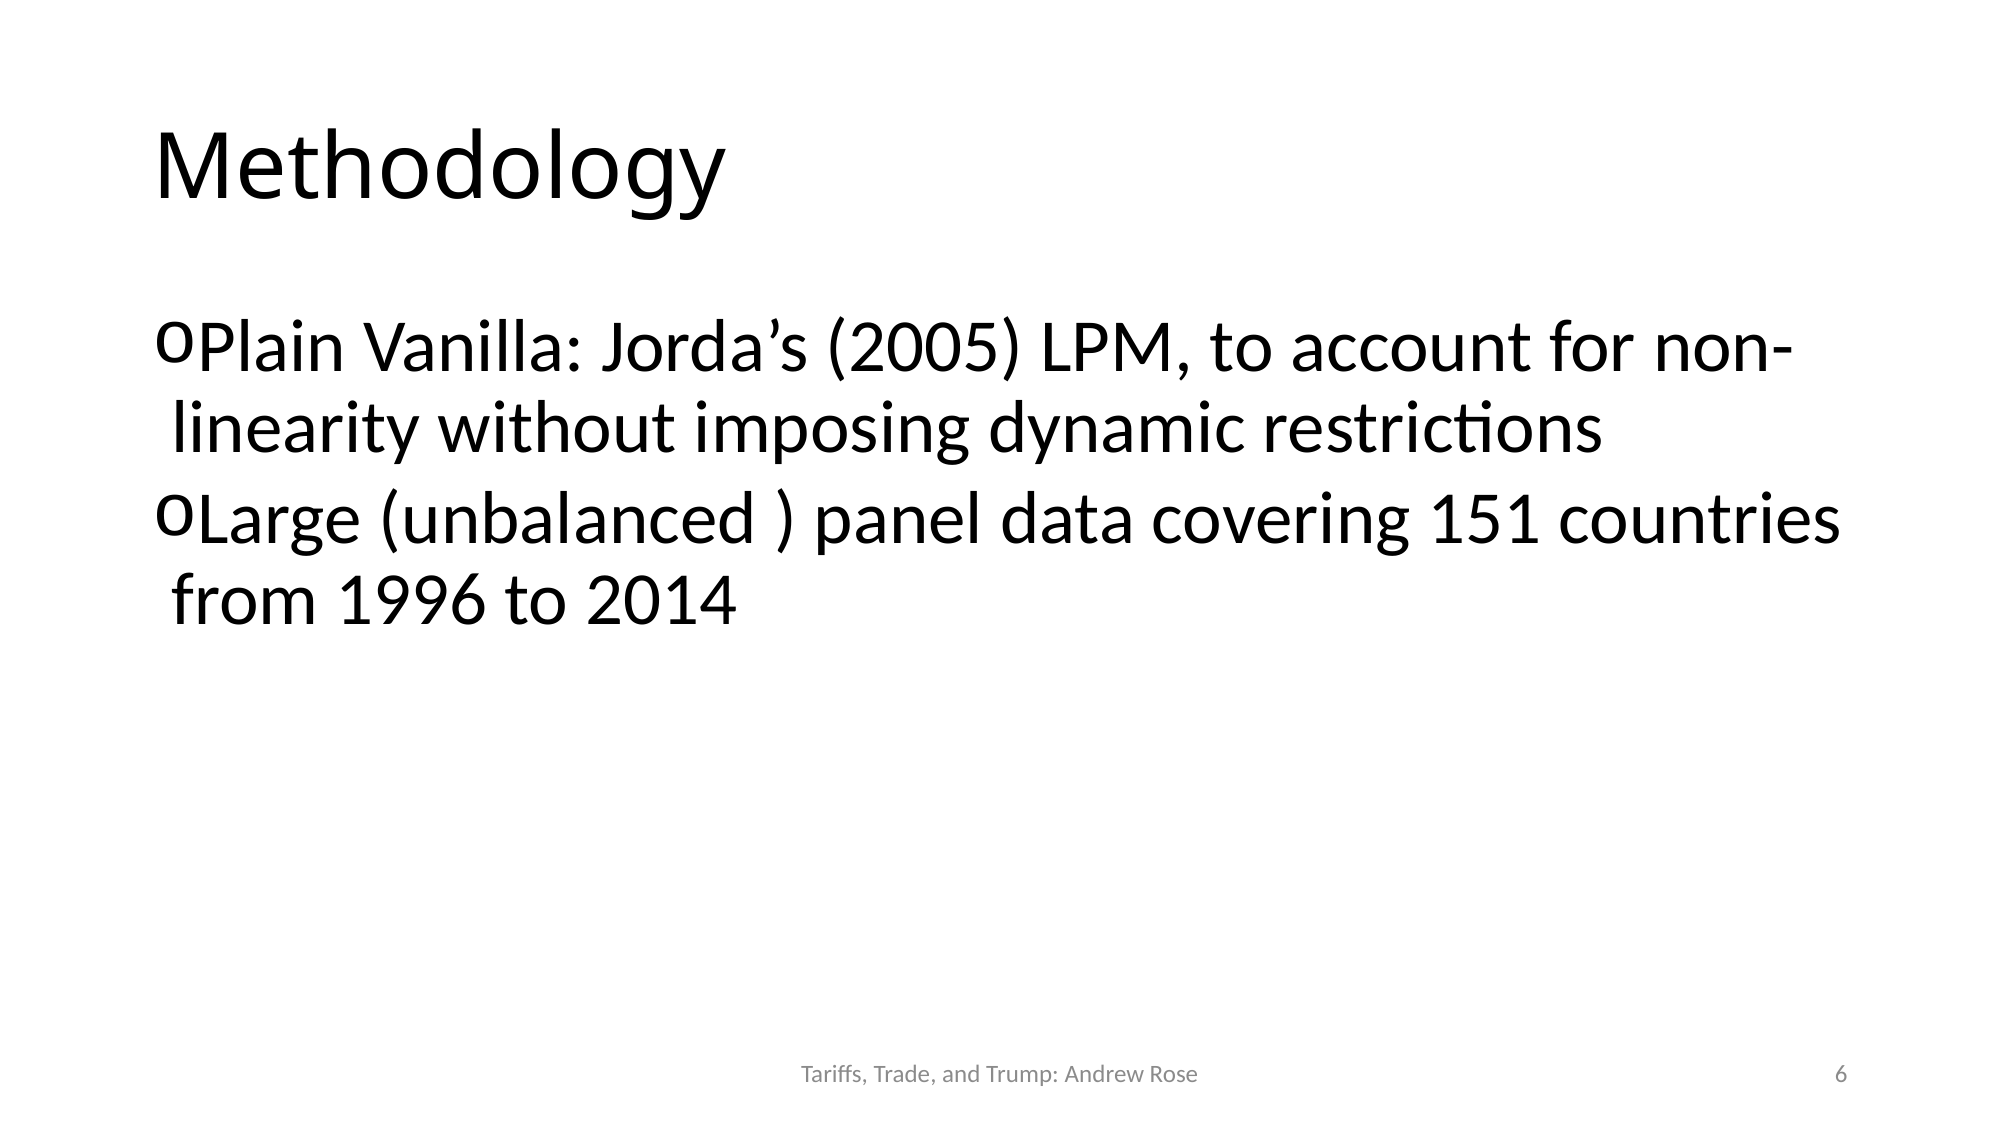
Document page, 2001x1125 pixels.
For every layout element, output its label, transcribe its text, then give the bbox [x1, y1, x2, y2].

slide_number 6 [1412, 1042, 1863, 1103]
footer Tariffs, Trade, and Trump: Andrew Rose [662, 1042, 1338, 1103]
list Plain Vanilla: Jorda’s (2005) LPM, to account for non-linearity without imposing dynamic restrictions Large (unbalanced ) panel data covering 151 countries from 1996 to 2014 [137, 299, 1863, 1014]
title Methodology [137, 59, 1863, 278]
